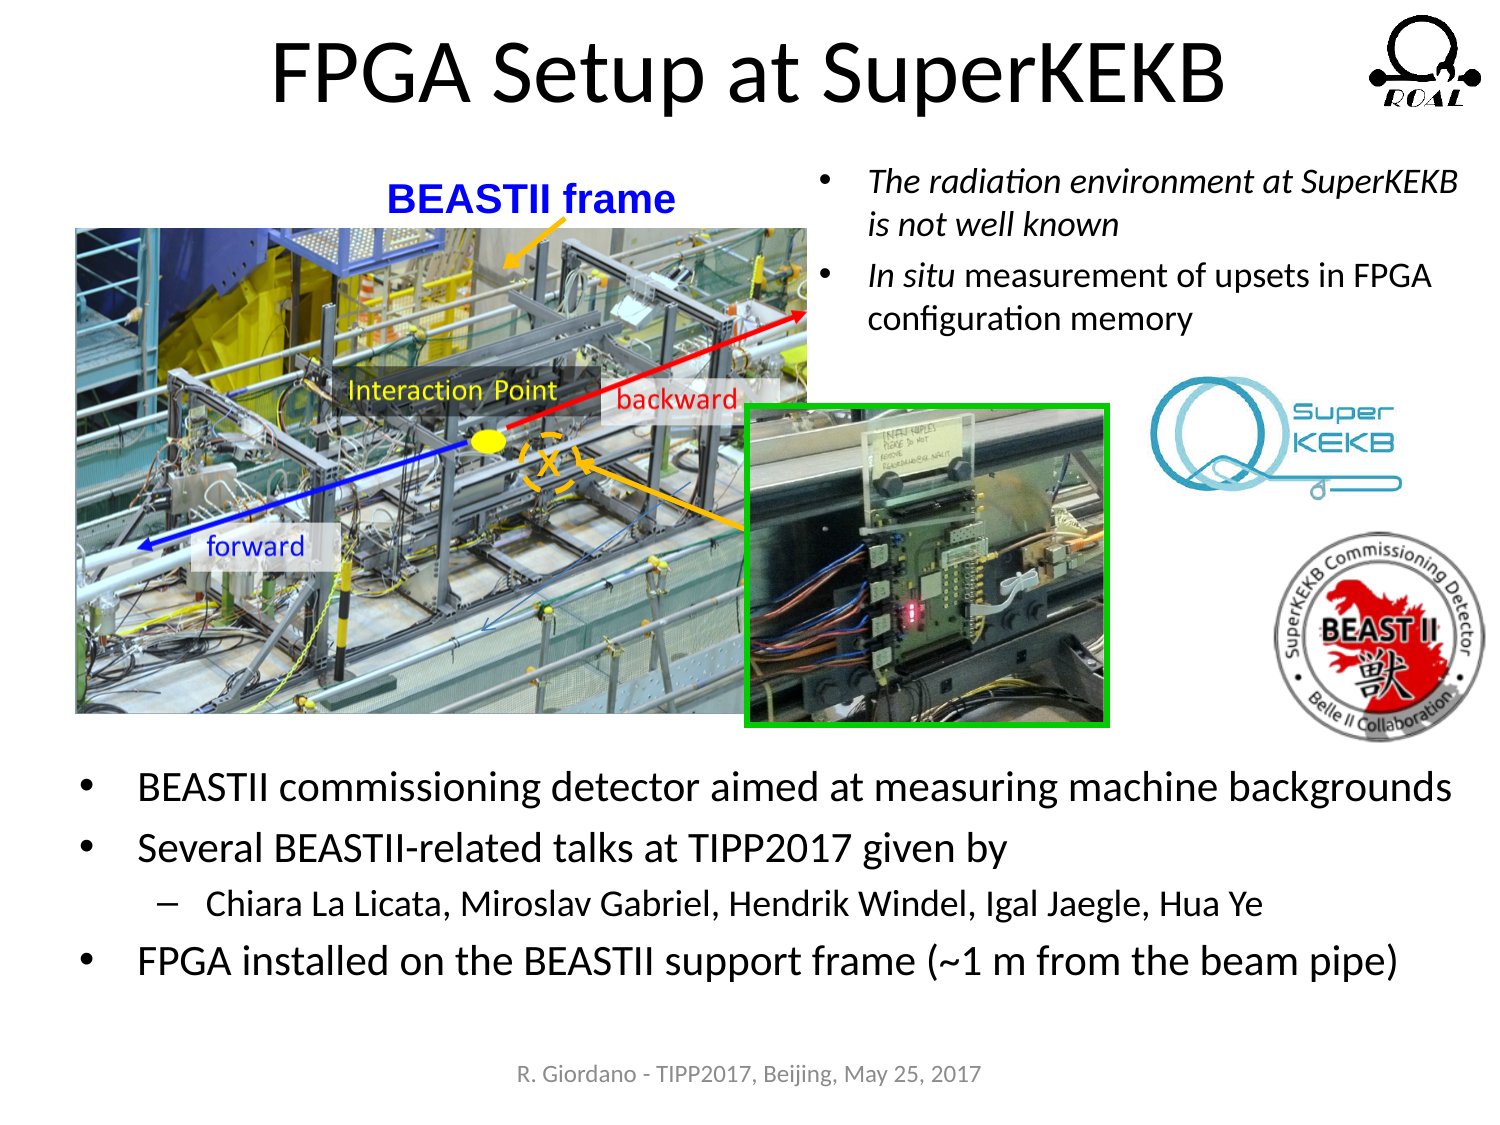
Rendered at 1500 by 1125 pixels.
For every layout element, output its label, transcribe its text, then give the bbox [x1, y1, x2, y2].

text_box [480, 481, 691, 632]
footer R. Giordano - TIPP2017, Beijing, May 25, 2017 [454, 1042, 1046, 1103]
picture [1147, 372, 1406, 501]
picture [1425, 15, 1481, 107]
text_box BEASTII frame [371, 164, 725, 227]
text_box BEASTII commissioning detector aimed at measuring machine backgrounds Several BEASTII-related talks at TIPP2017 given by Chiara La Licata, Miroslav Gabriel, Hendrik Windel, Igal Jaegle, Hua Ye FPGA installed on the BEASTII support frame (~1 m from the beam pipe) [64, 750, 1471, 1012]
title FPGA Setup at SuperKEKB [75, 0, 1425, 160]
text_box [502, 217, 566, 270]
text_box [576, 461, 744, 554]
picture [74, 228, 1104, 722]
list The radiation environment at SuperKEKB is not well known In situ measurement of upsets in FPGA configuration memory [803, 149, 1492, 352]
picture [1249, 521, 1492, 757]
